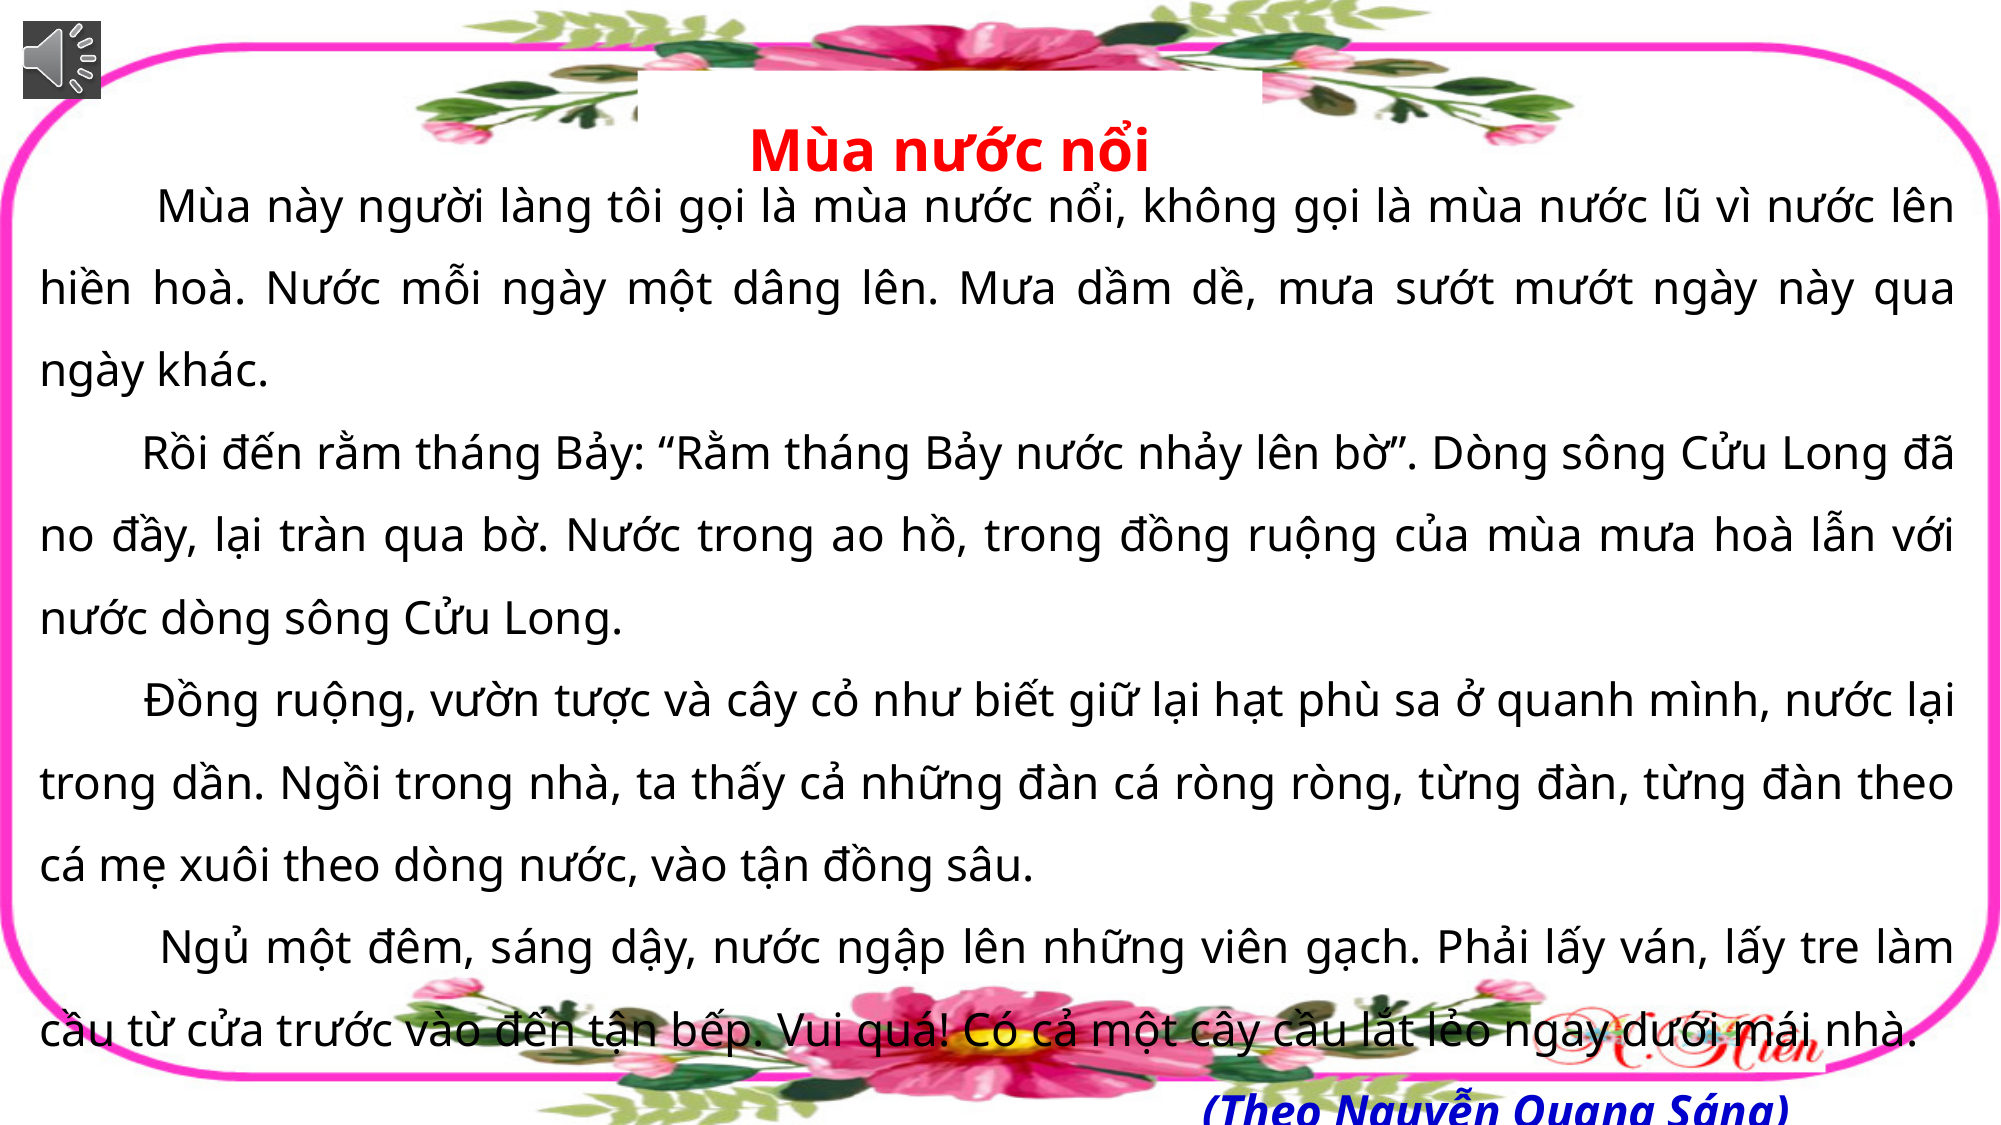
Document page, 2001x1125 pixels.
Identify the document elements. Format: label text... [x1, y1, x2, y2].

picture [0, 0, 2001, 1125]
text_box Mùa này người làng tôi gọi là mùa nước nổi, không gọi là mùa nước lũ vì nước lên hiền hoà. Nước mỗi ngày một dâng lên. Mưa dầm dề, mưa sướt mướt ngày này qua ngày khác. Rồi đến rằm tháng Bảy: “Rằm tháng Bảy nước nhảy lên bờ”. Dòng sông Cửu Long đã no đầy, lại tràn qua bờ. Nước trong ao hồ, trong đồng ruộng của mùa mưa hoà lẫn với nước dòng sông Cửu Long. Đồng ruộng, vườn tược và cây cỏ như biết giữ lại hạt phù sa ở quanh mình, nước lại trong dần. Ngồi trong nhà, ta thấy cả những đàn cá ròng ròng, từng đàn, từng đàn theo cá mẹ xuôi theo dòng nước, vào tận đồng sâu. Ngủ một đêm, sáng dậy, nước ngập lên những viên gạch. Phải lấy ván, lấy tre làm cầu từ cửa trước vào đến tận bếp. Vui quá! Có cả một cây cầu lắt lẻo ngay dưới mái nhà. (Theo Nguyễn Quang Sáng) [17, 141, 1973, 1125]
text_box Mùa nước nổi [637, 70, 1263, 141]
